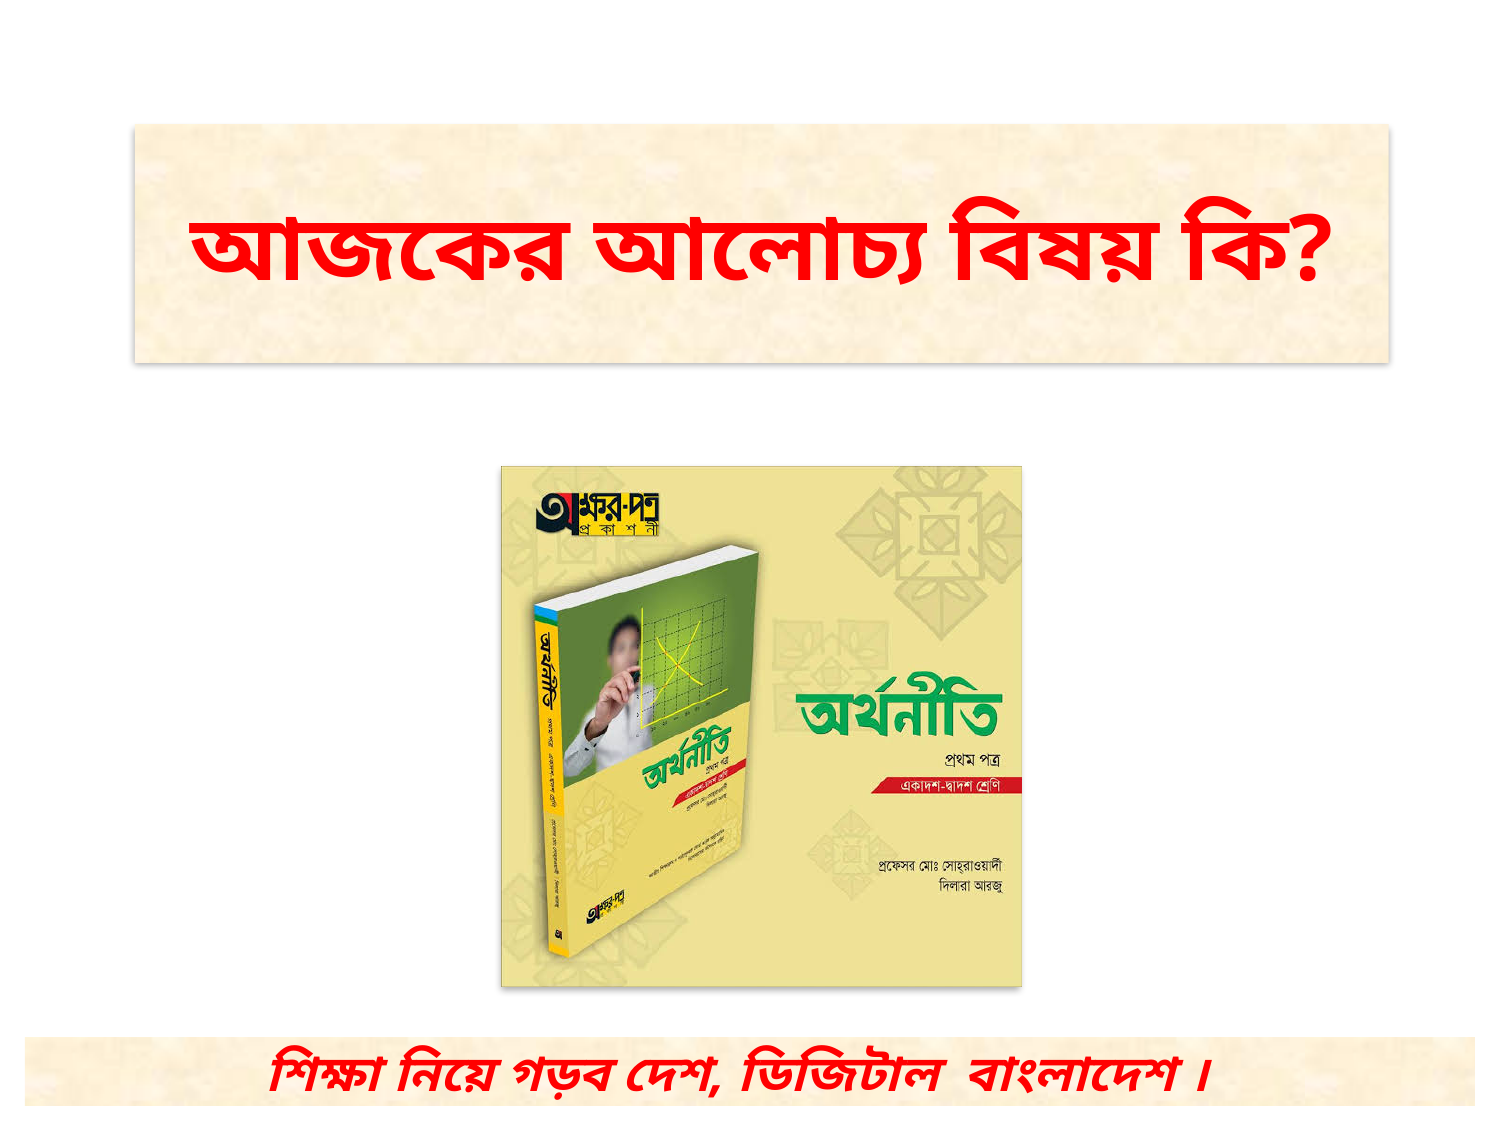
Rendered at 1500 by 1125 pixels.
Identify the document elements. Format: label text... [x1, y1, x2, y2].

footer শিক্ষা নিয়ে গড়ব দেশ, ডিজিটাল বাংলাদেশ । [24, 1037, 1475, 1106]
picture [501, 466, 1023, 987]
text_box আজকের আলোচ্য বিষয় কি? [134, 124, 1389, 363]
